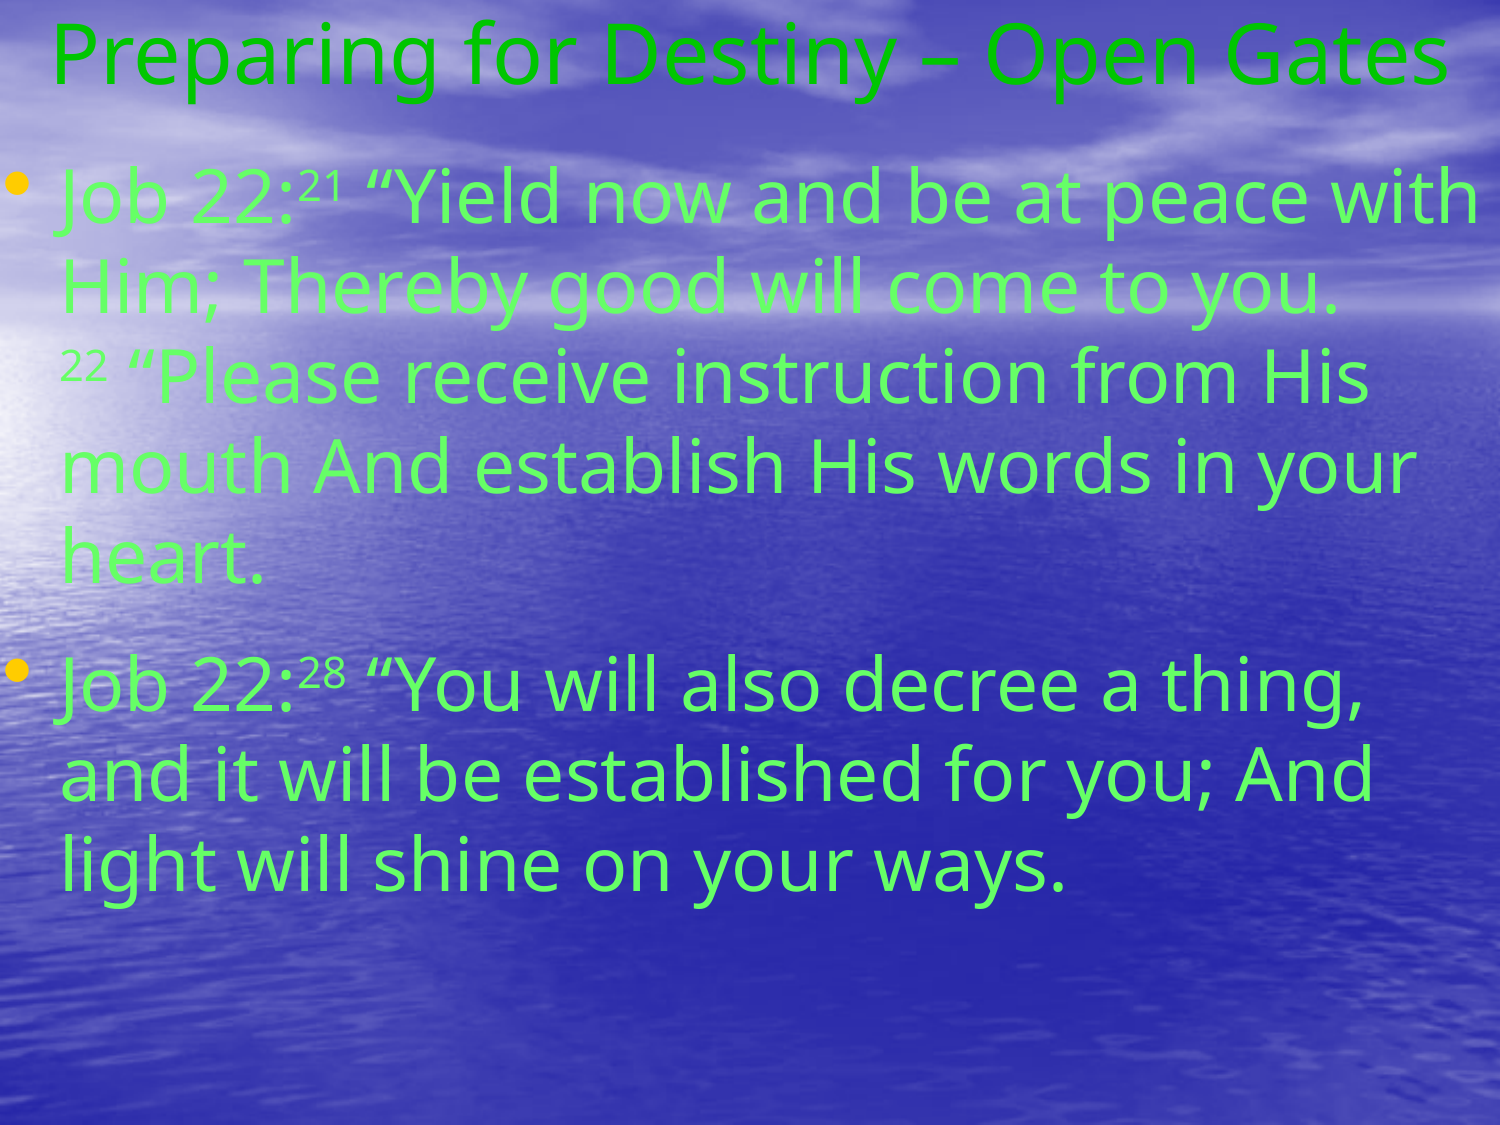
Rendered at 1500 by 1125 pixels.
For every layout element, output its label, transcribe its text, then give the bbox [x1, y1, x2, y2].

list Job 22:21 “Yield now and be at peace with Him; Thereby good will come to you. 22 “Please receive instruction from His mouth And establish His words in your heart. Job 22:28 “You will also decree a thing, and it will be established for you; And light will shine on your ways. [0, 148, 1500, 1125]
title Preparing for Destiny – Open Gates [1, 0, 1500, 125]
